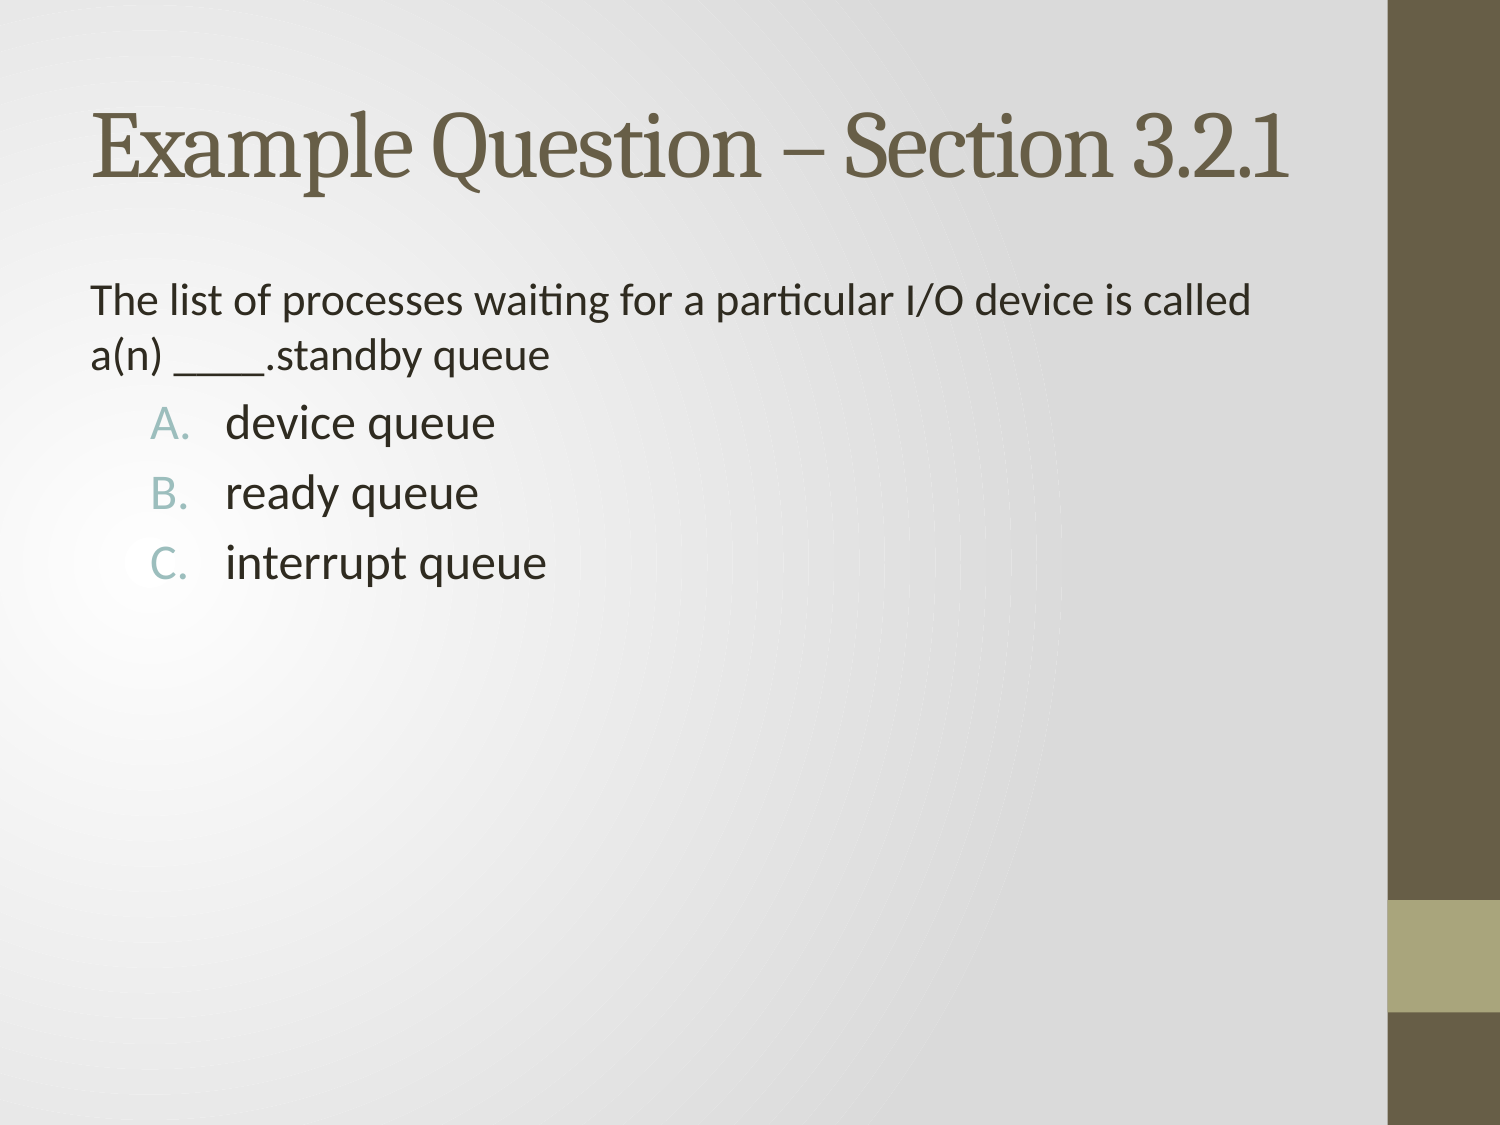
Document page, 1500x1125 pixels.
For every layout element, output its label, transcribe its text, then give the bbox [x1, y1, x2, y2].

list The list of processes waiting for a particular I/O device is called a(n) ____.standby queue device queue ready queue interrupt queue [75, 262, 1338, 1062]
title Example Question – Section 3.2.1 [75, 45, 1325, 233]
